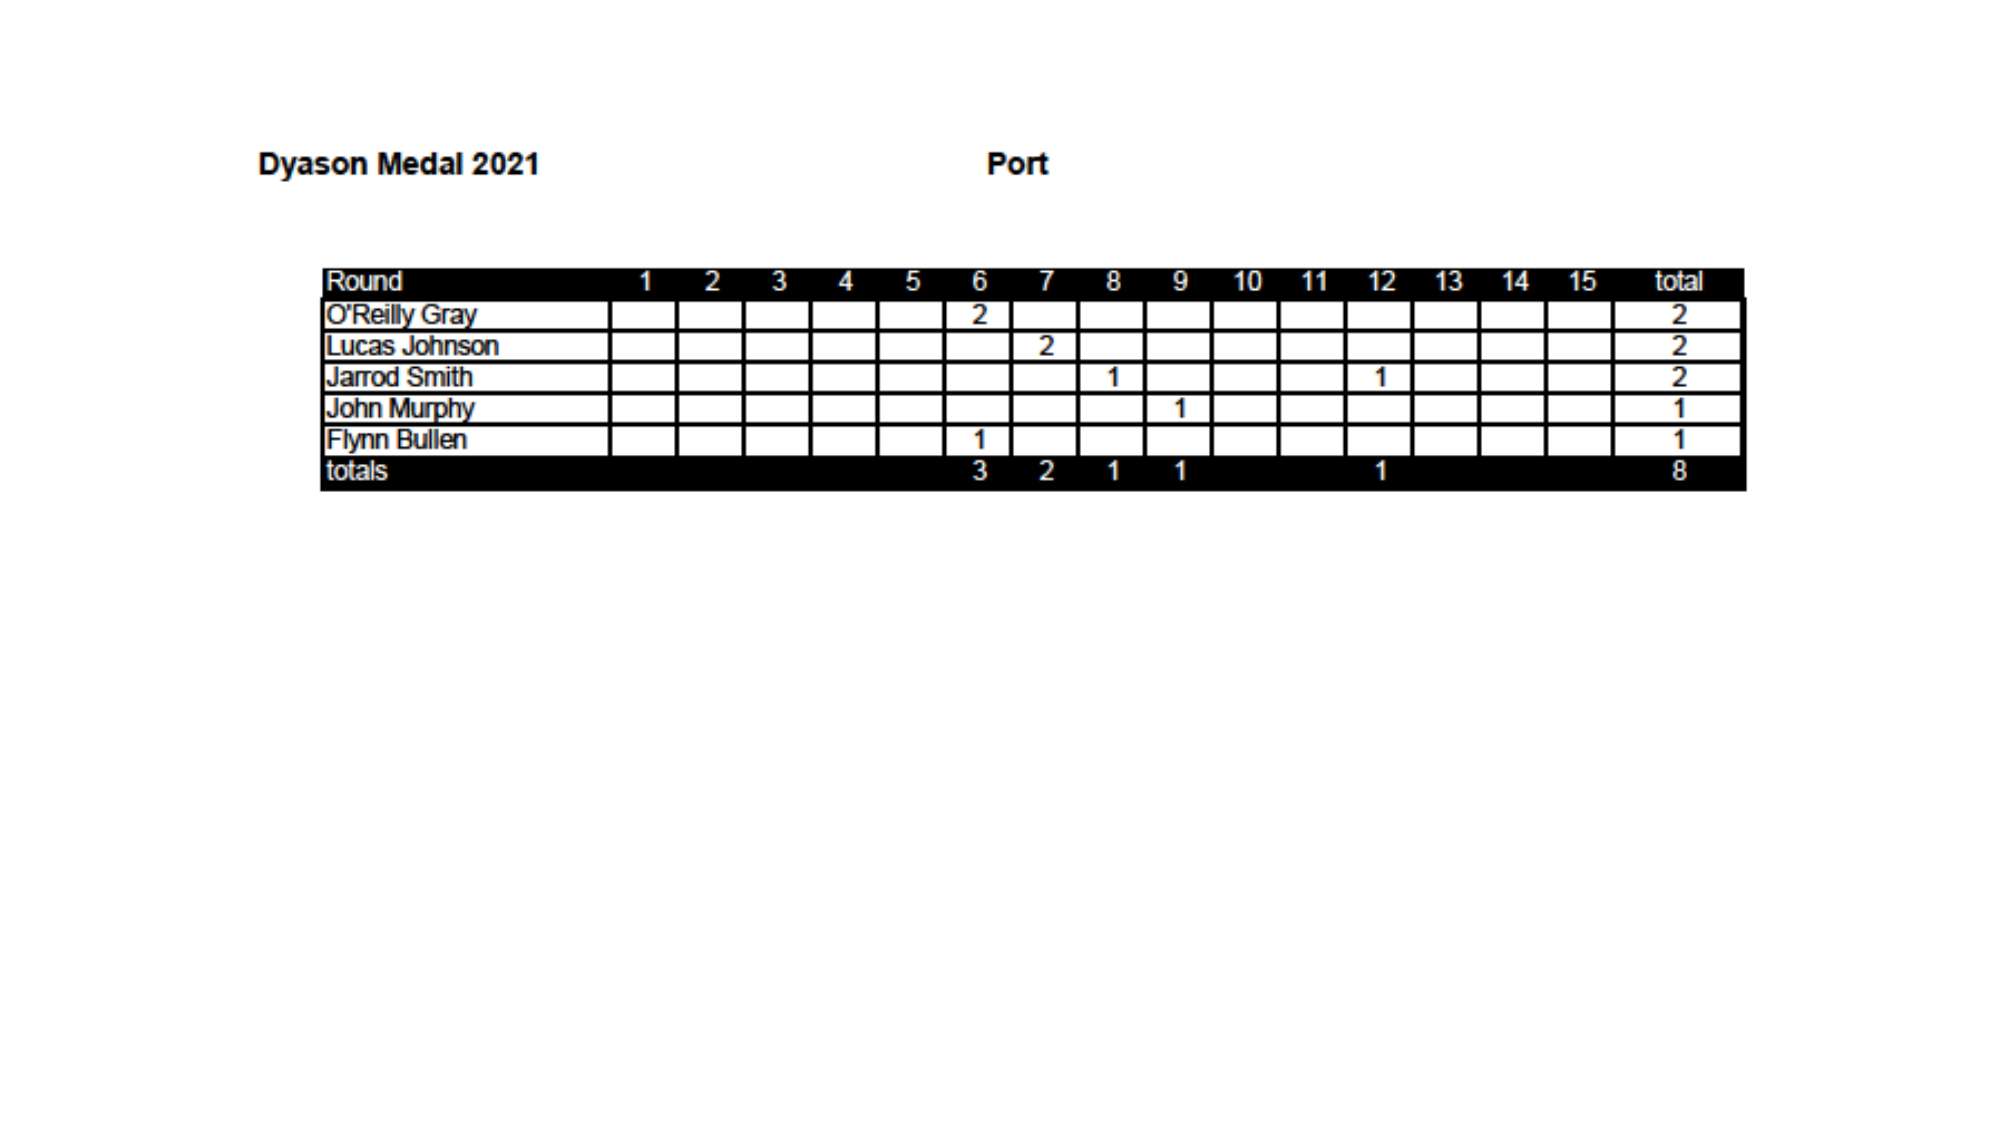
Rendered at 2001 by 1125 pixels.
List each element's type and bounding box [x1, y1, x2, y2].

text_box [136, 0, 1901, 1125]
